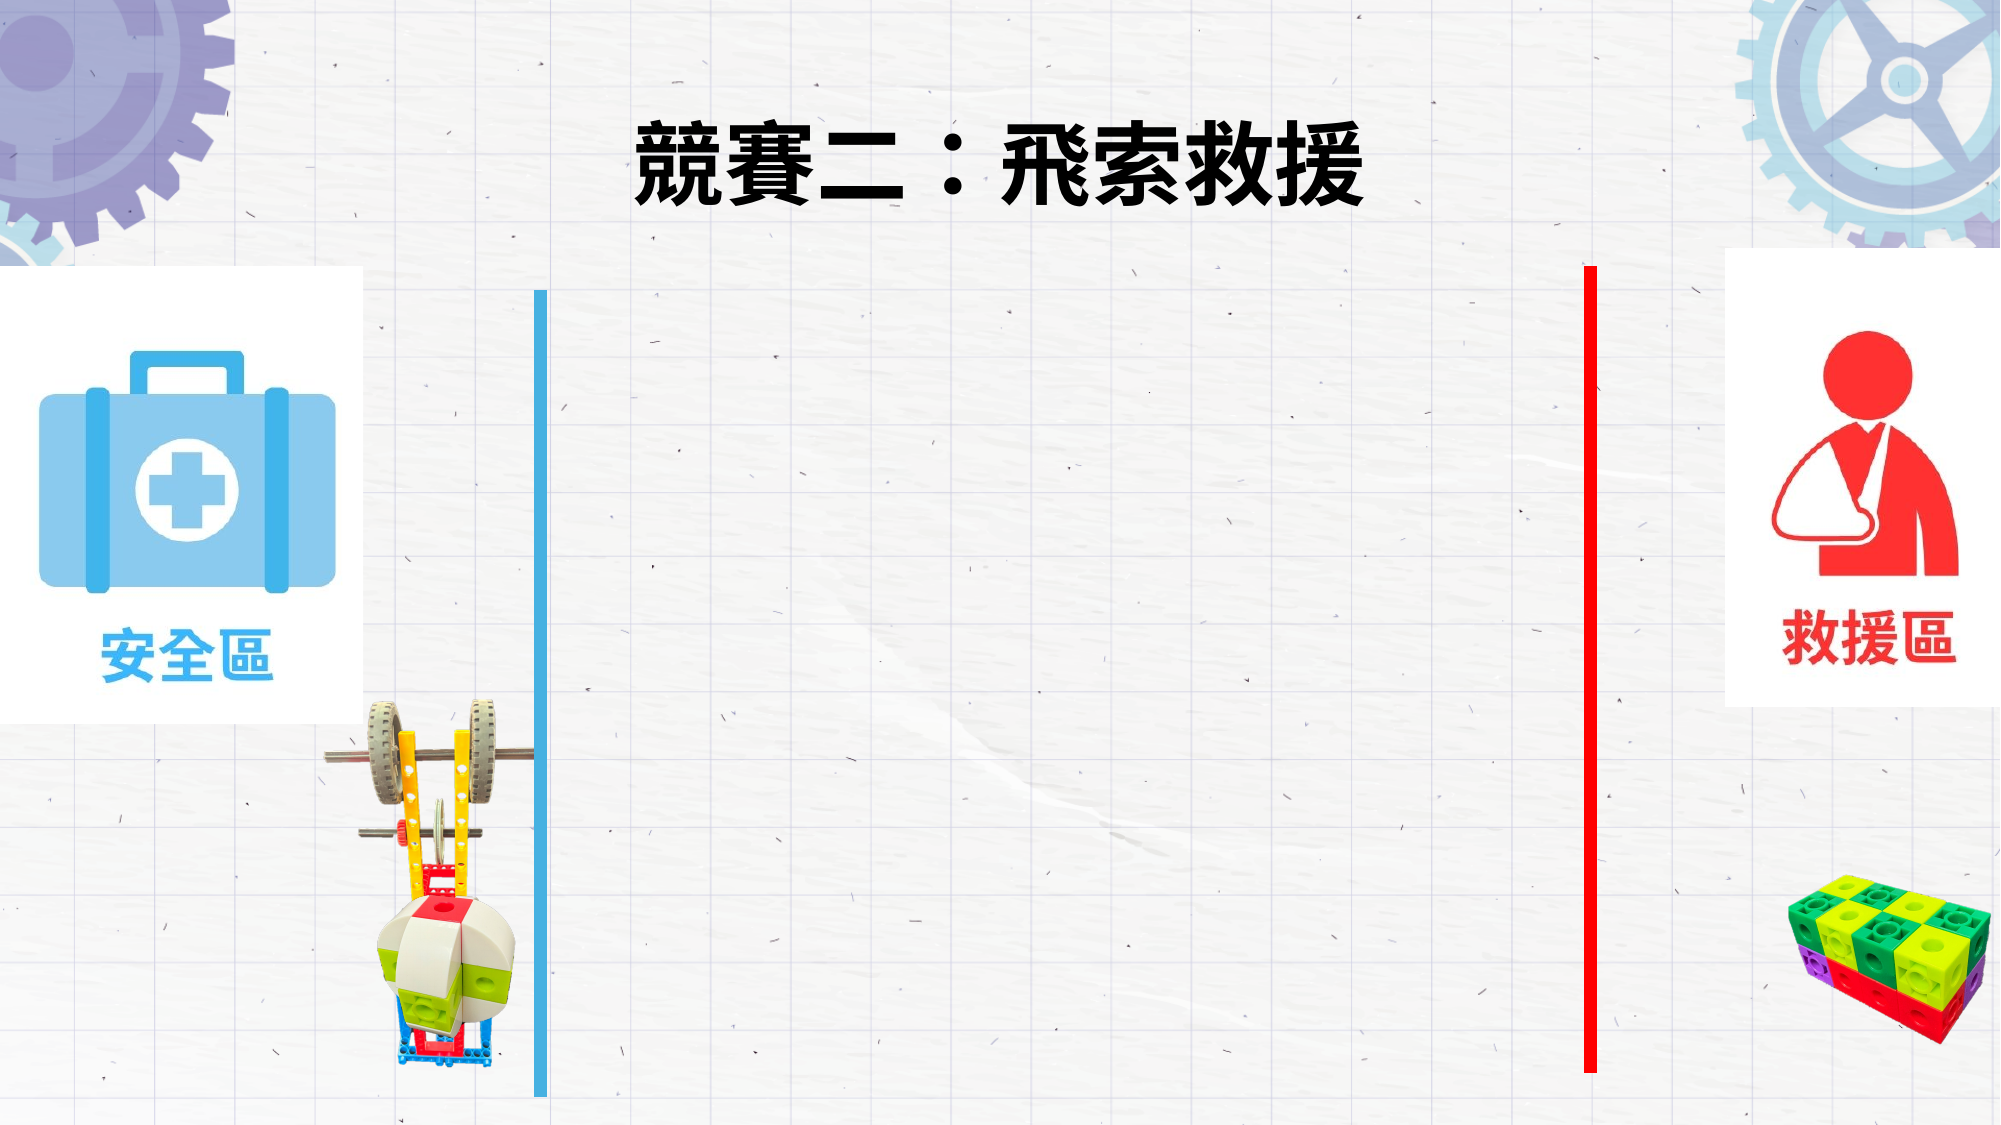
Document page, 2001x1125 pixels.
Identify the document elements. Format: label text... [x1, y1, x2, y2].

picture [0, 0, 2001, 1125]
title 競賽二：飛索救援 [137, 59, 1863, 278]
